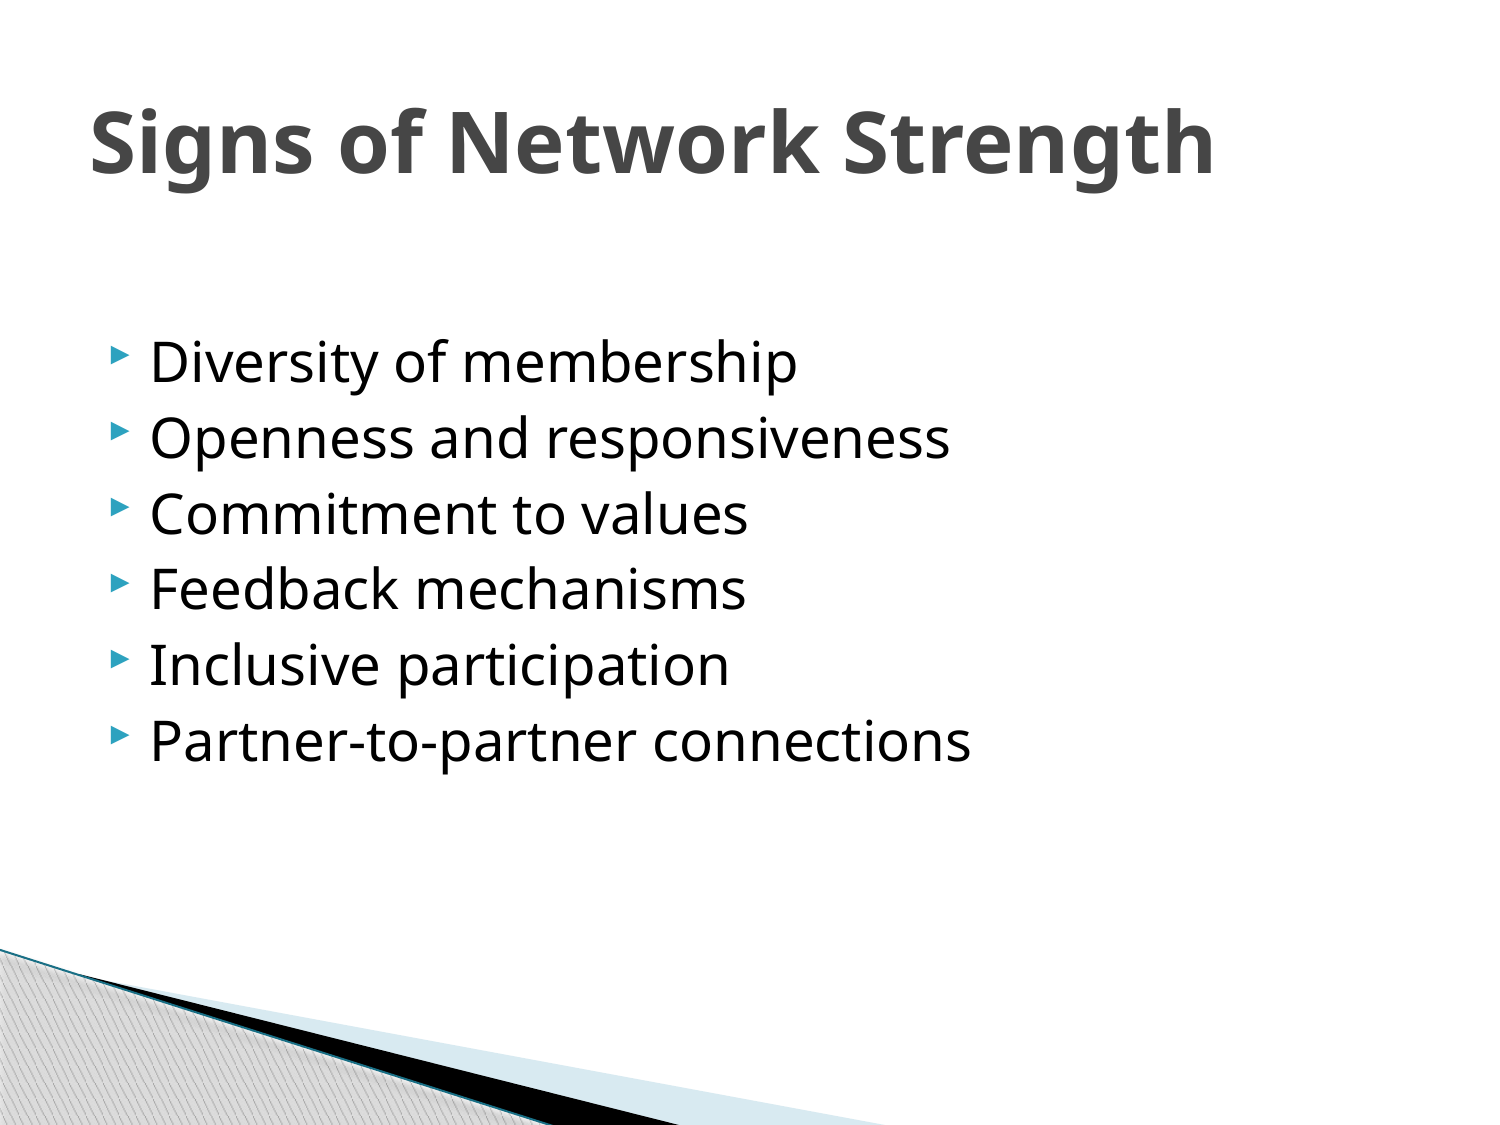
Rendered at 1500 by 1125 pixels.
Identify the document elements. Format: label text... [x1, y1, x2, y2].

title Signs of Network Strength [75, 45, 1425, 233]
list Diversity of membership Openness and responsiveness Commitment to values Feedback mechanisms Inclusive participation Partner-to-partner connections [75, 243, 1425, 986]
